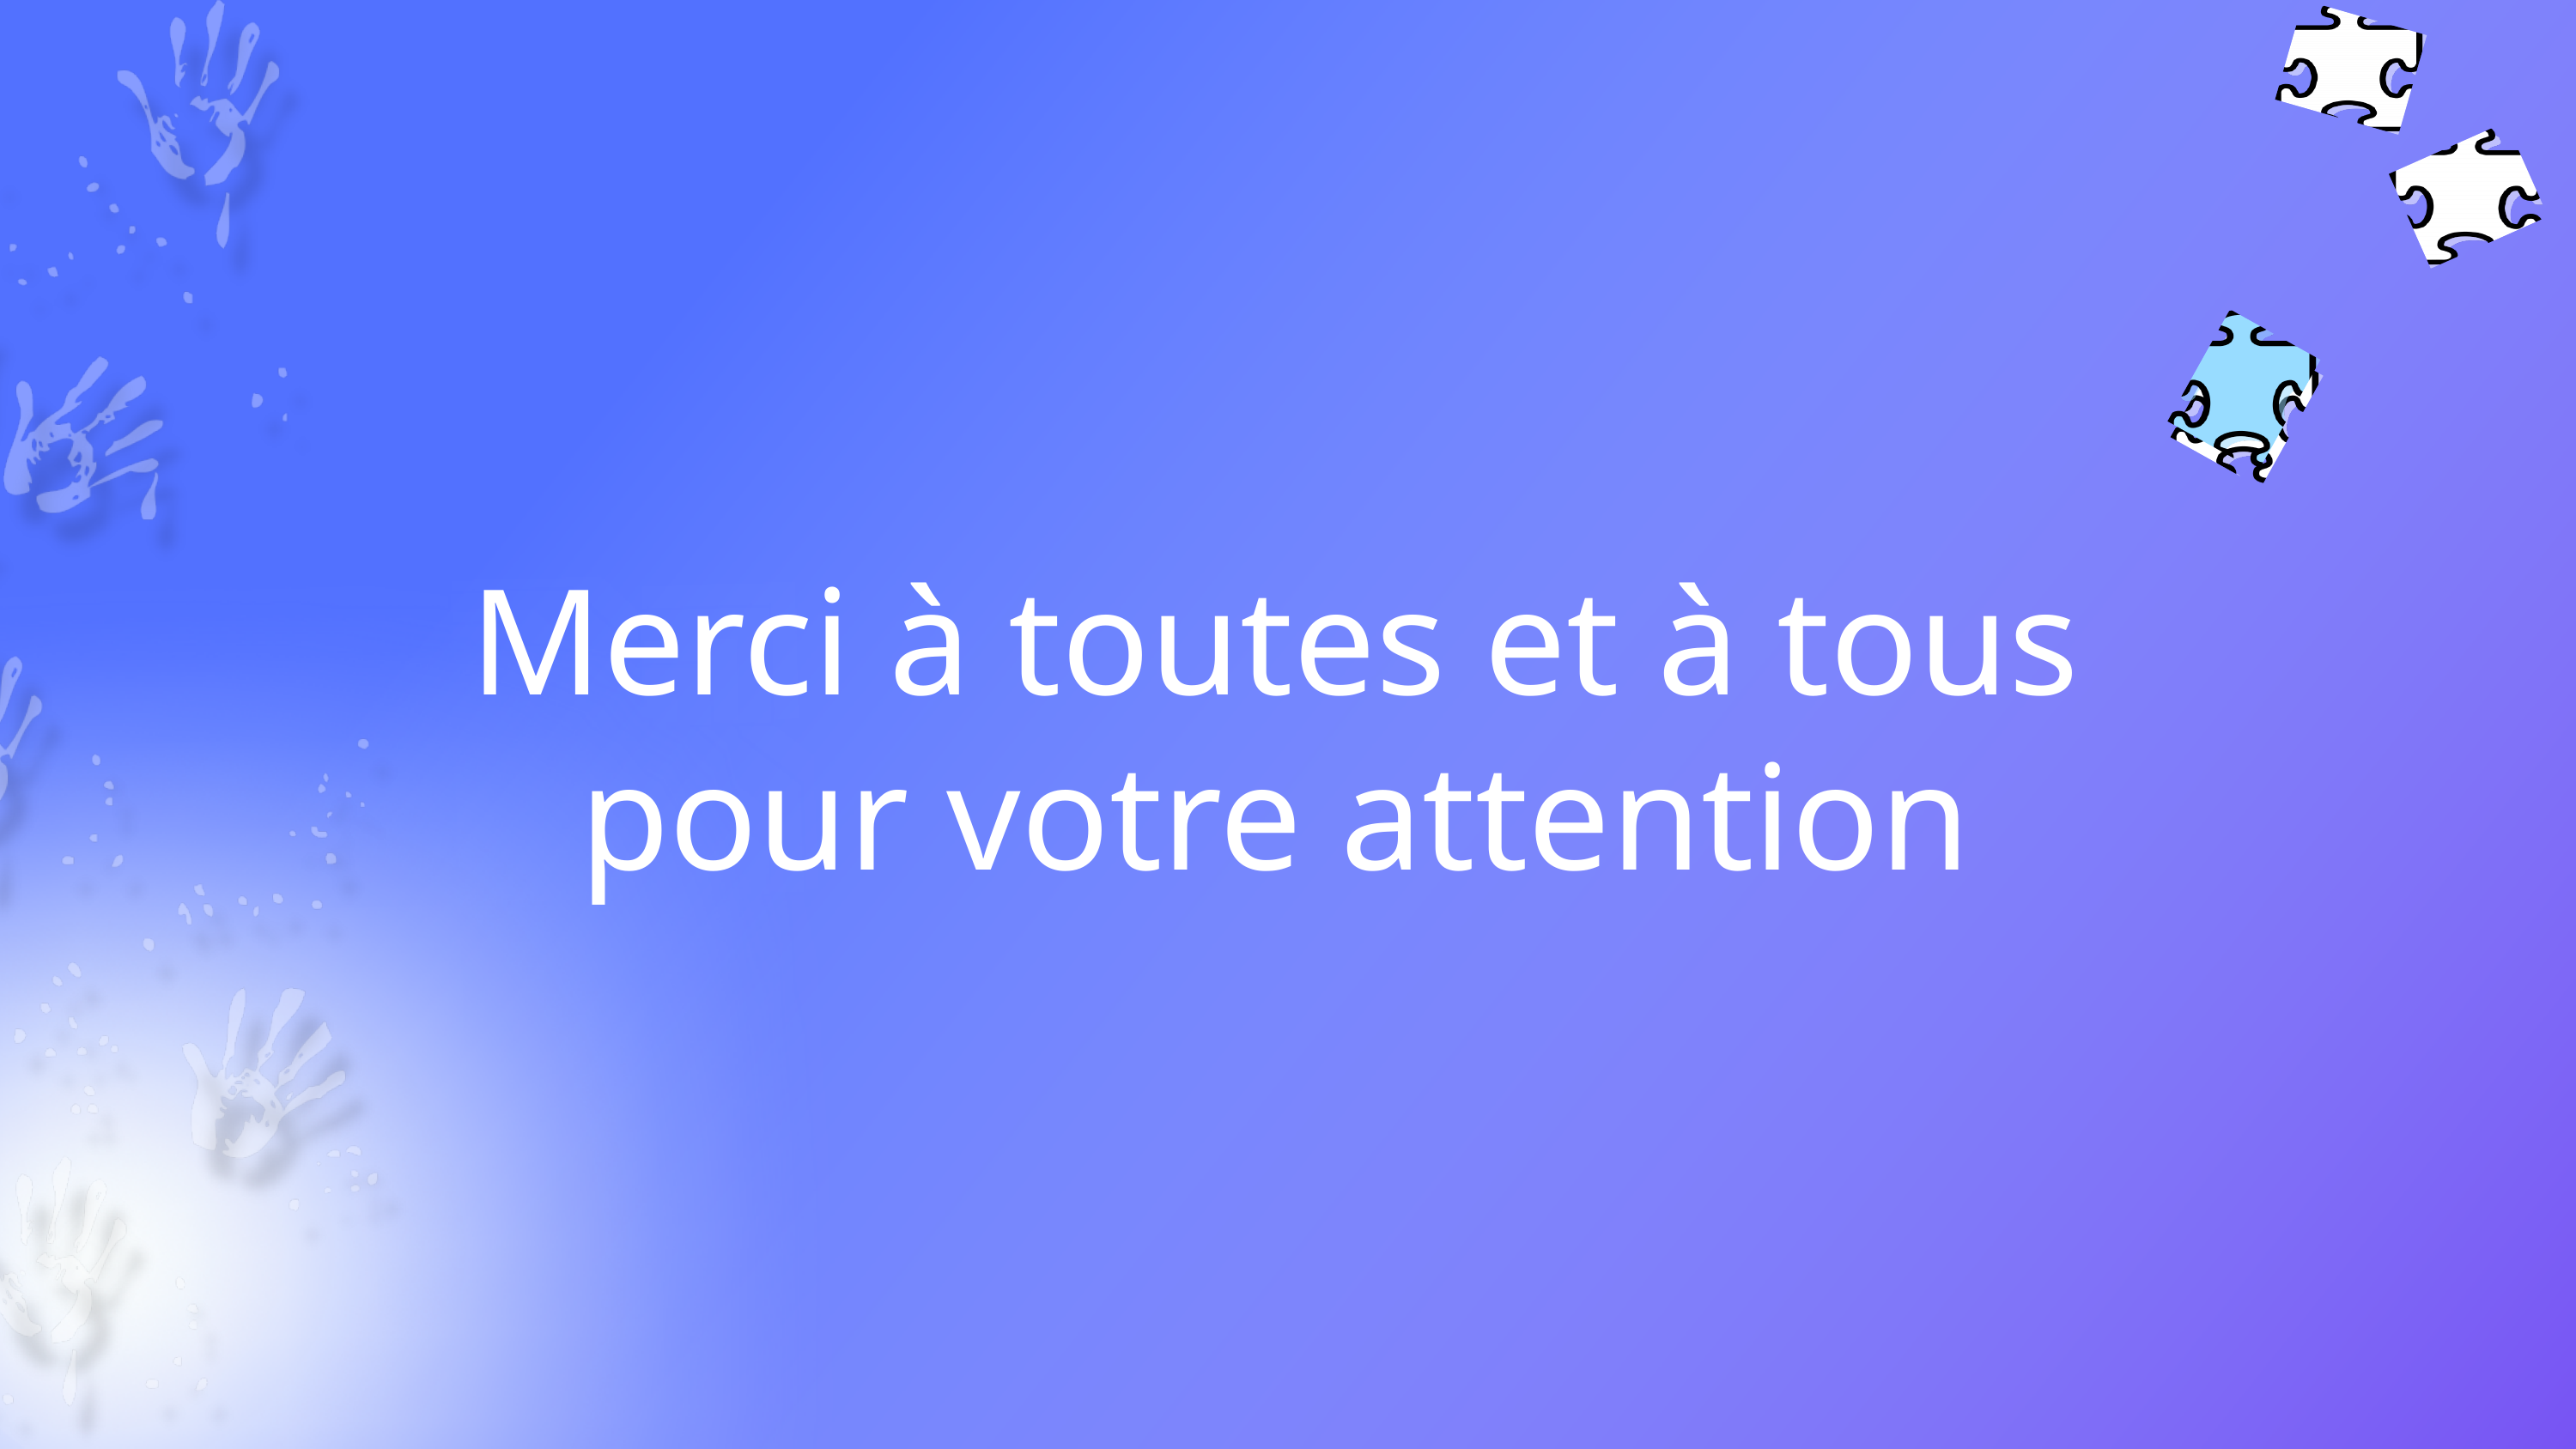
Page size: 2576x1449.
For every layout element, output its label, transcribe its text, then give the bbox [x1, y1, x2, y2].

text_box [0, 0, 406, 1449]
text_box [2170, 371, 2324, 488]
text_box [2388, 122, 2549, 269]
text_box [406, 0, 2576, 1449]
text_box [2167, 309, 2321, 472]
text_box [2275, 0, 2427, 135]
text_box Merci à toutes et à tous pour votre attention [383, 548, 2168, 900]
